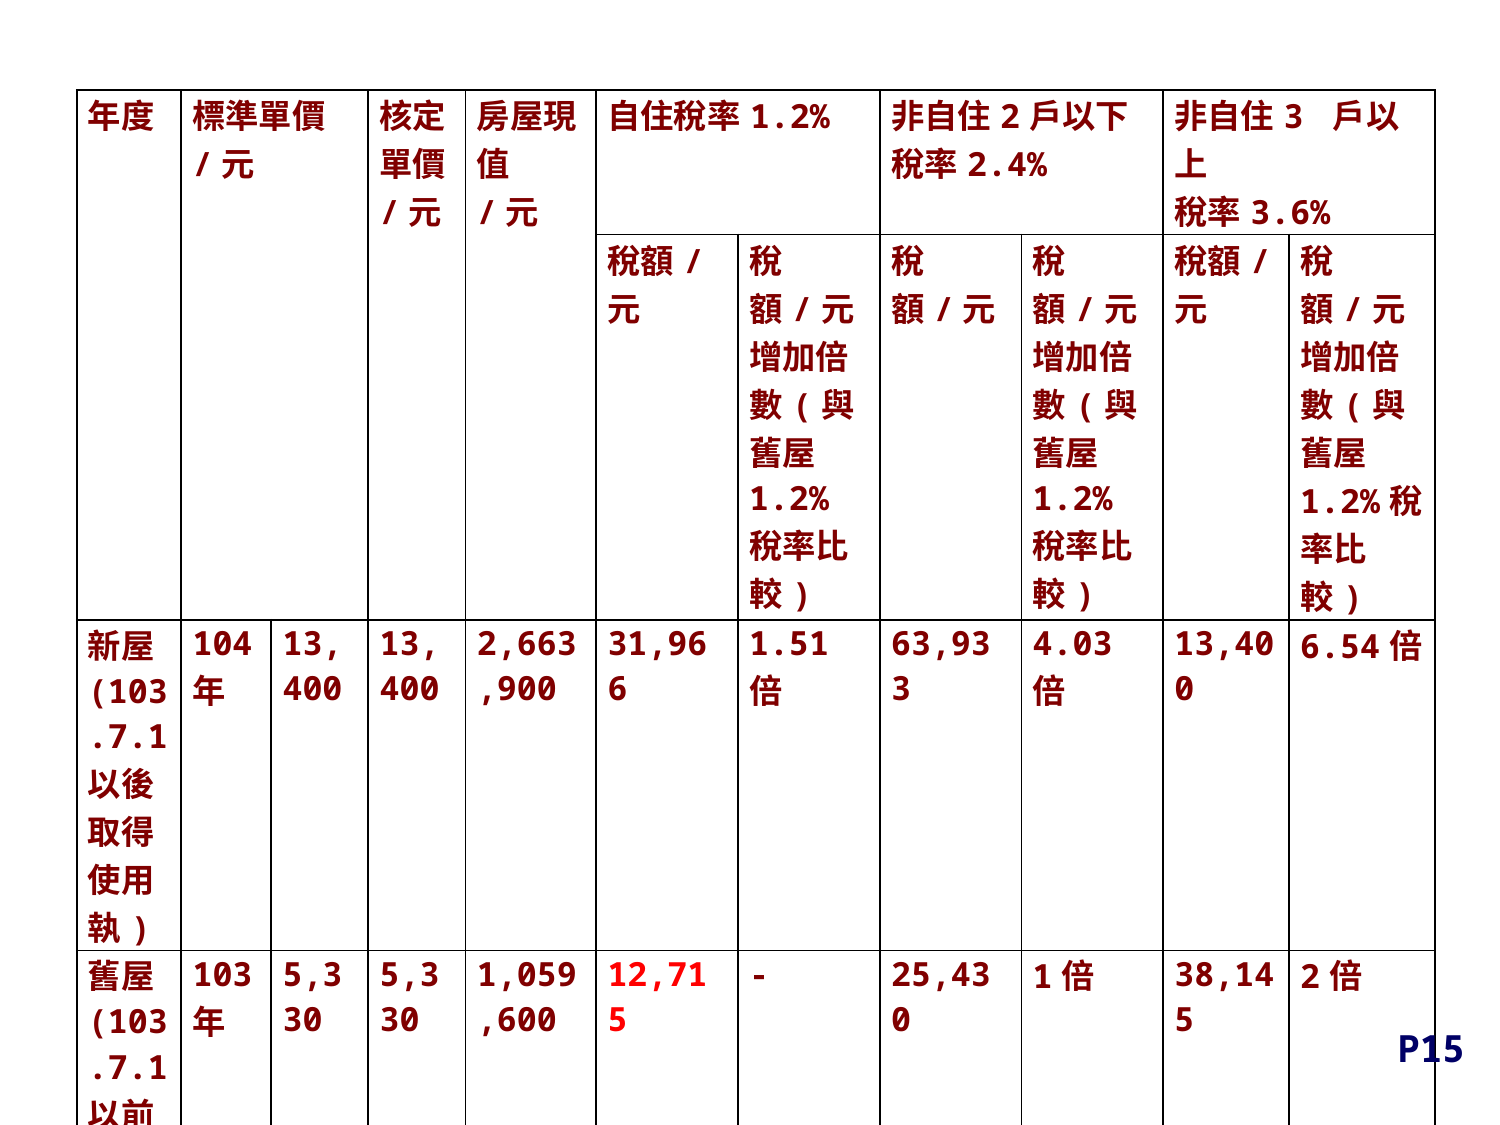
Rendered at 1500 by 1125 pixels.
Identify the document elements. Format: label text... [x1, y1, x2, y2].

table_header 非自住3 戶以上 稅率3.6% [1164, 91, 1434, 234]
table_cell 104年 [182, 621, 270, 950]
table_cell 13,400 [272, 621, 367, 950]
table_cell 2倍 [1290, 951, 1434, 1125]
table_cell 12,715 [597, 951, 737, 1125]
table_cell 1,059,600 [466, 951, 595, 1125]
table_cell 稅額/ 元 [597, 235, 737, 619]
table_cell 稅額/元增加倍數(與舊屋1.2%稅率比較) [1022, 235, 1162, 619]
table_cell 1倍 [1022, 951, 1162, 1125]
table_cell 5,330 [369, 951, 465, 1125]
table_cell 新屋 (103.7.1以後取得使用執) [78, 621, 180, 950]
table_header 房屋現值 /元 [466, 91, 595, 619]
table_cell - [739, 951, 879, 1125]
table_cell 舊屋 (103.7.1以前取得使用執照) [78, 951, 180, 1125]
table_cell 25,430 [881, 951, 1021, 1125]
table_header 自住稅率1.2% [597, 91, 879, 234]
table_cell 2,663,900 [466, 621, 595, 950]
table_cell 13,400 [1164, 621, 1288, 950]
table_cell 稅額/元增加倍數(與舊屋1.2%稅率比較) [1290, 235, 1434, 619]
table_cell 稅額/元 [881, 235, 1021, 619]
table_cell 4.03倍 [1022, 621, 1162, 950]
text_box P15 [1382, 1017, 1480, 1078]
table_cell 5,330 [272, 951, 367, 1125]
table_cell 38,145 [1164, 951, 1288, 1125]
table_cell 63,933 [881, 621, 1021, 950]
table_cell 6.54倍 [1290, 621, 1434, 950]
table_header 標準單價 /元 [182, 91, 367, 619]
table_cell 1.51倍 [739, 621, 879, 950]
table_cell 103年 [182, 951, 270, 1125]
table_header 核定單價 /元 [369, 91, 465, 619]
table_cell 13,400 [369, 621, 465, 950]
table_header 非自住2戶以下 稅率2.4% [881, 91, 1162, 234]
table_cell 31,966 [597, 621, 737, 950]
table_header 年度 [78, 91, 180, 619]
table_cell 稅額/ 元 [1164, 235, 1288, 619]
table_cell 稅額/元增加倍數(與舊屋1.2%稅率比較) [739, 235, 879, 619]
